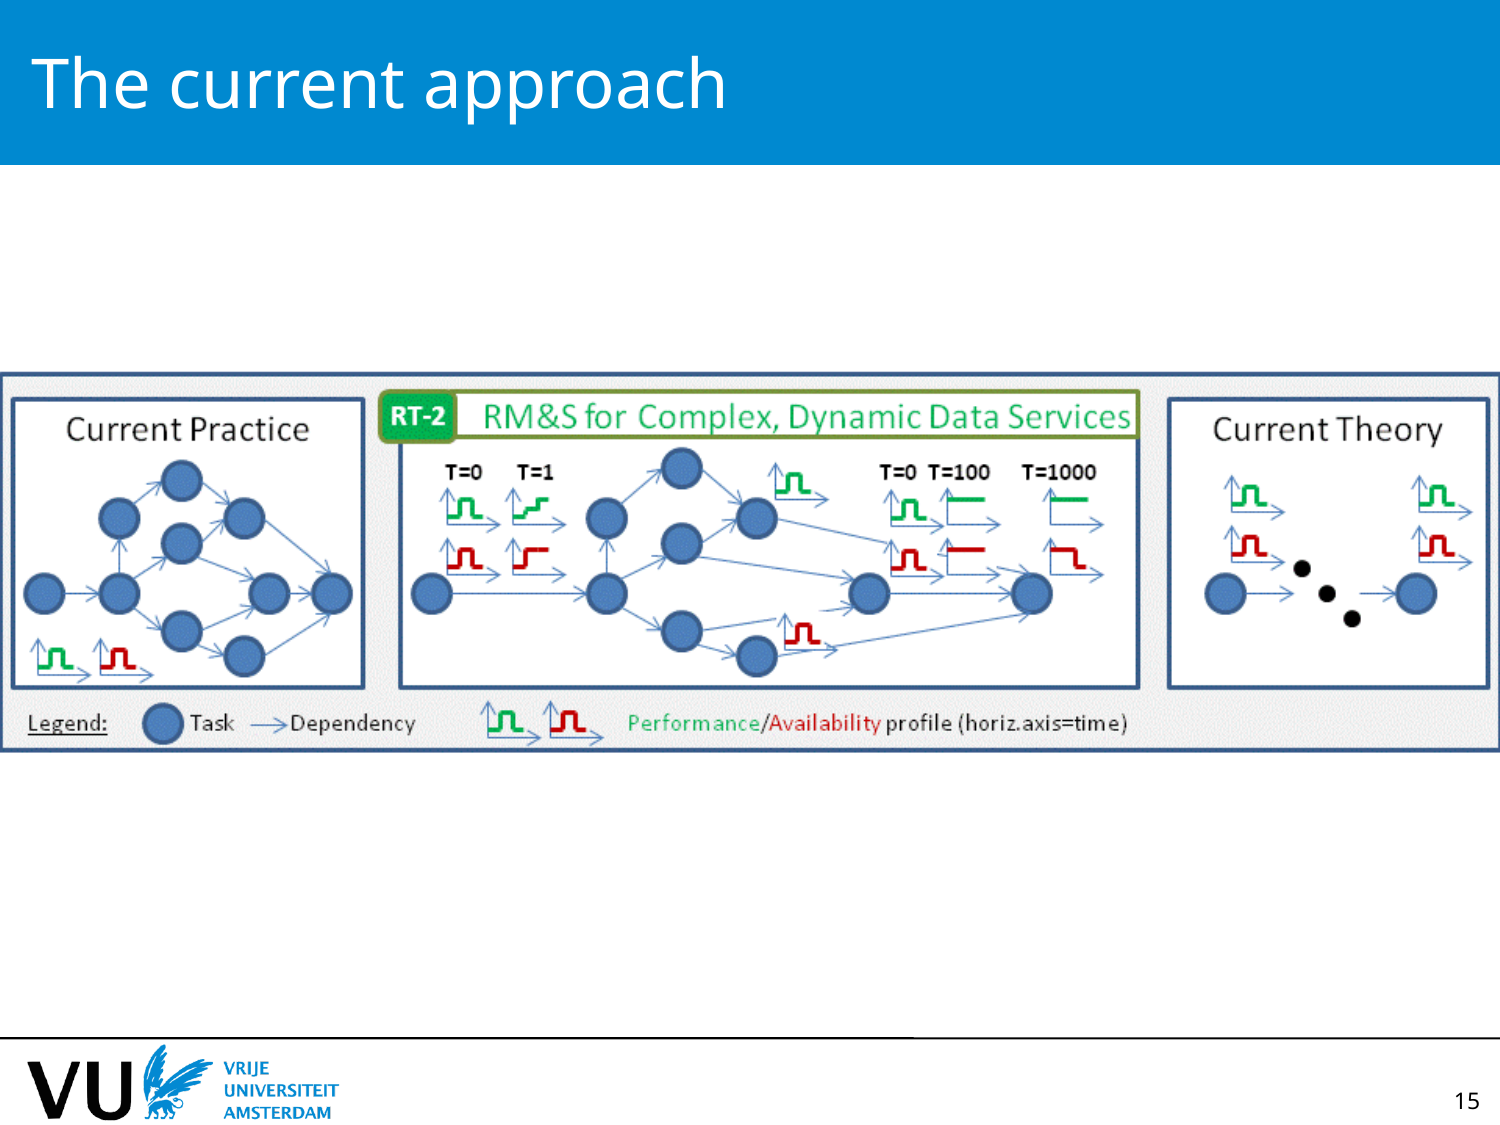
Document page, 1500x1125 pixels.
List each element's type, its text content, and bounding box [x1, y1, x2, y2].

picture [4, 1035, 361, 1125]
picture [0, 369, 1500, 756]
title The current approach [31, 7, 1469, 155]
